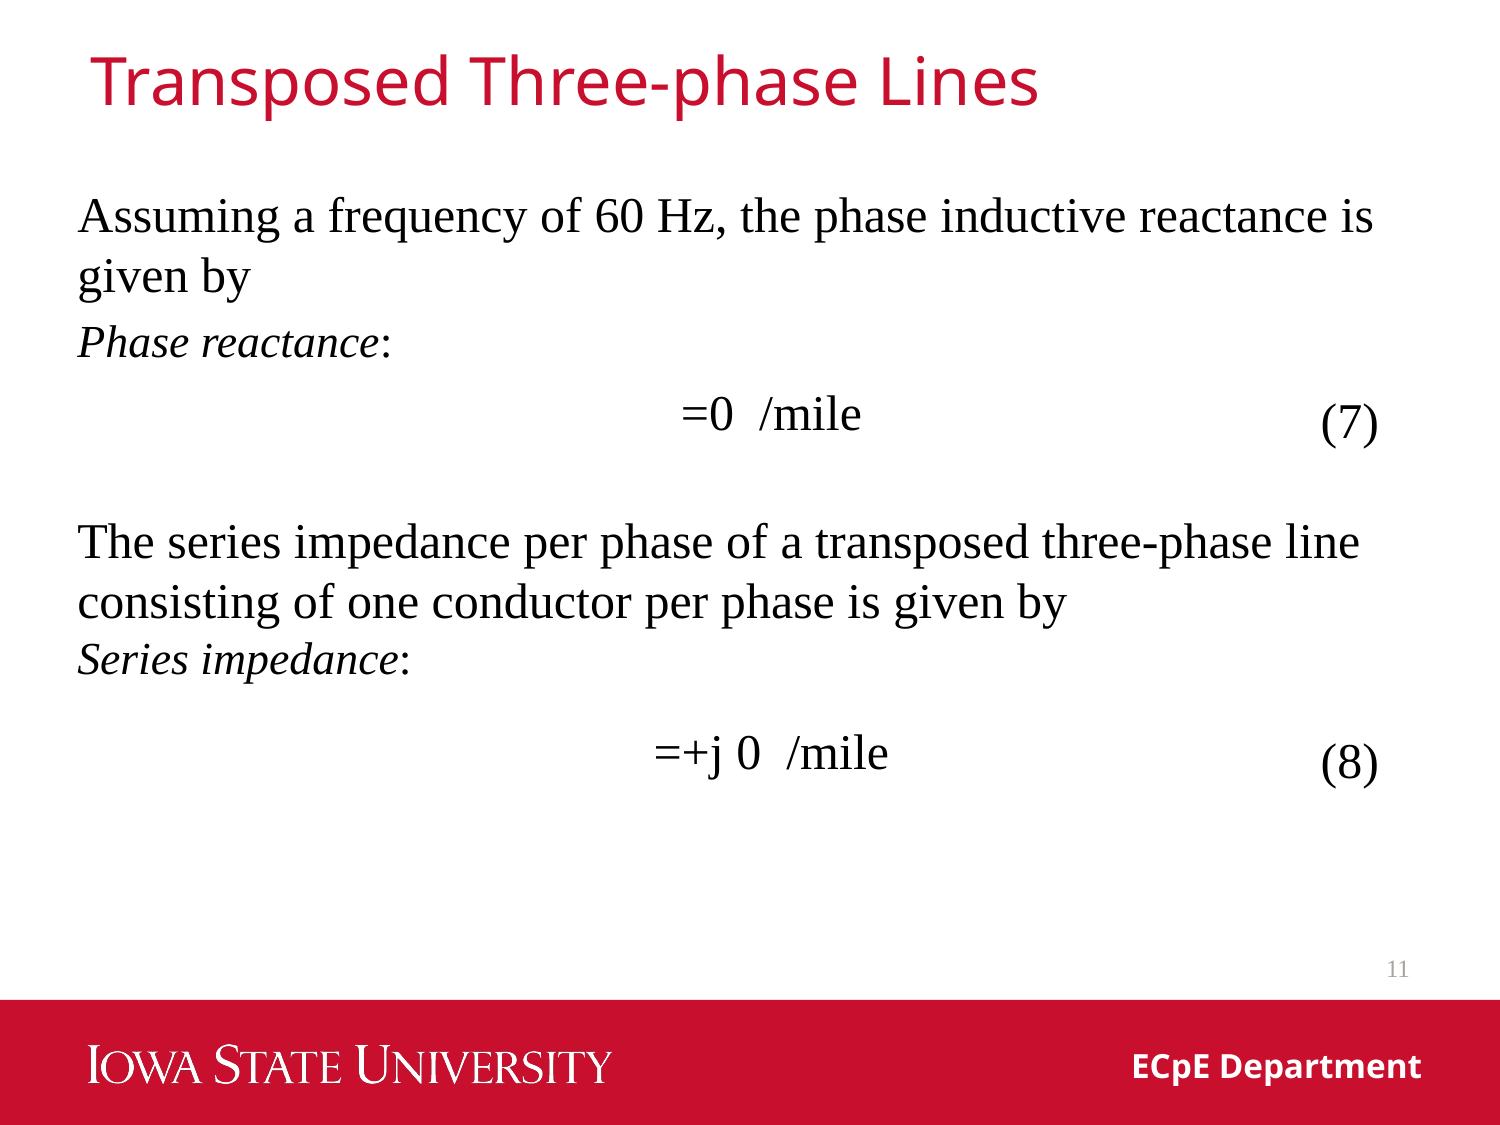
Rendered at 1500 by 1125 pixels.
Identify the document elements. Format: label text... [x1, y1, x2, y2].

text_box (7) [1305, 380, 1394, 456]
list Assuming a frequency of 60 Hz, the phase inductive reactance is given by Phase reactance: [62, 174, 1451, 501]
picture [87, 1044, 613, 1088]
title Transposed Three-phase Lines [74, 24, 1351, 174]
slide_number 11 [1074, 937, 1425, 998]
list Assuming a frequency of 60 Hz, the phase inductive reactance is given by Phase reactance: [62, 692, 1451, 828]
text_box The series impedance per phase of a transposed three-phase line consisting of one conductor per phase is given by Series impedance: [62, 501, 1481, 692]
text_box (8) [1305, 721, 1394, 796]
list ECpE Department [1037, 1037, 1438, 1101]
